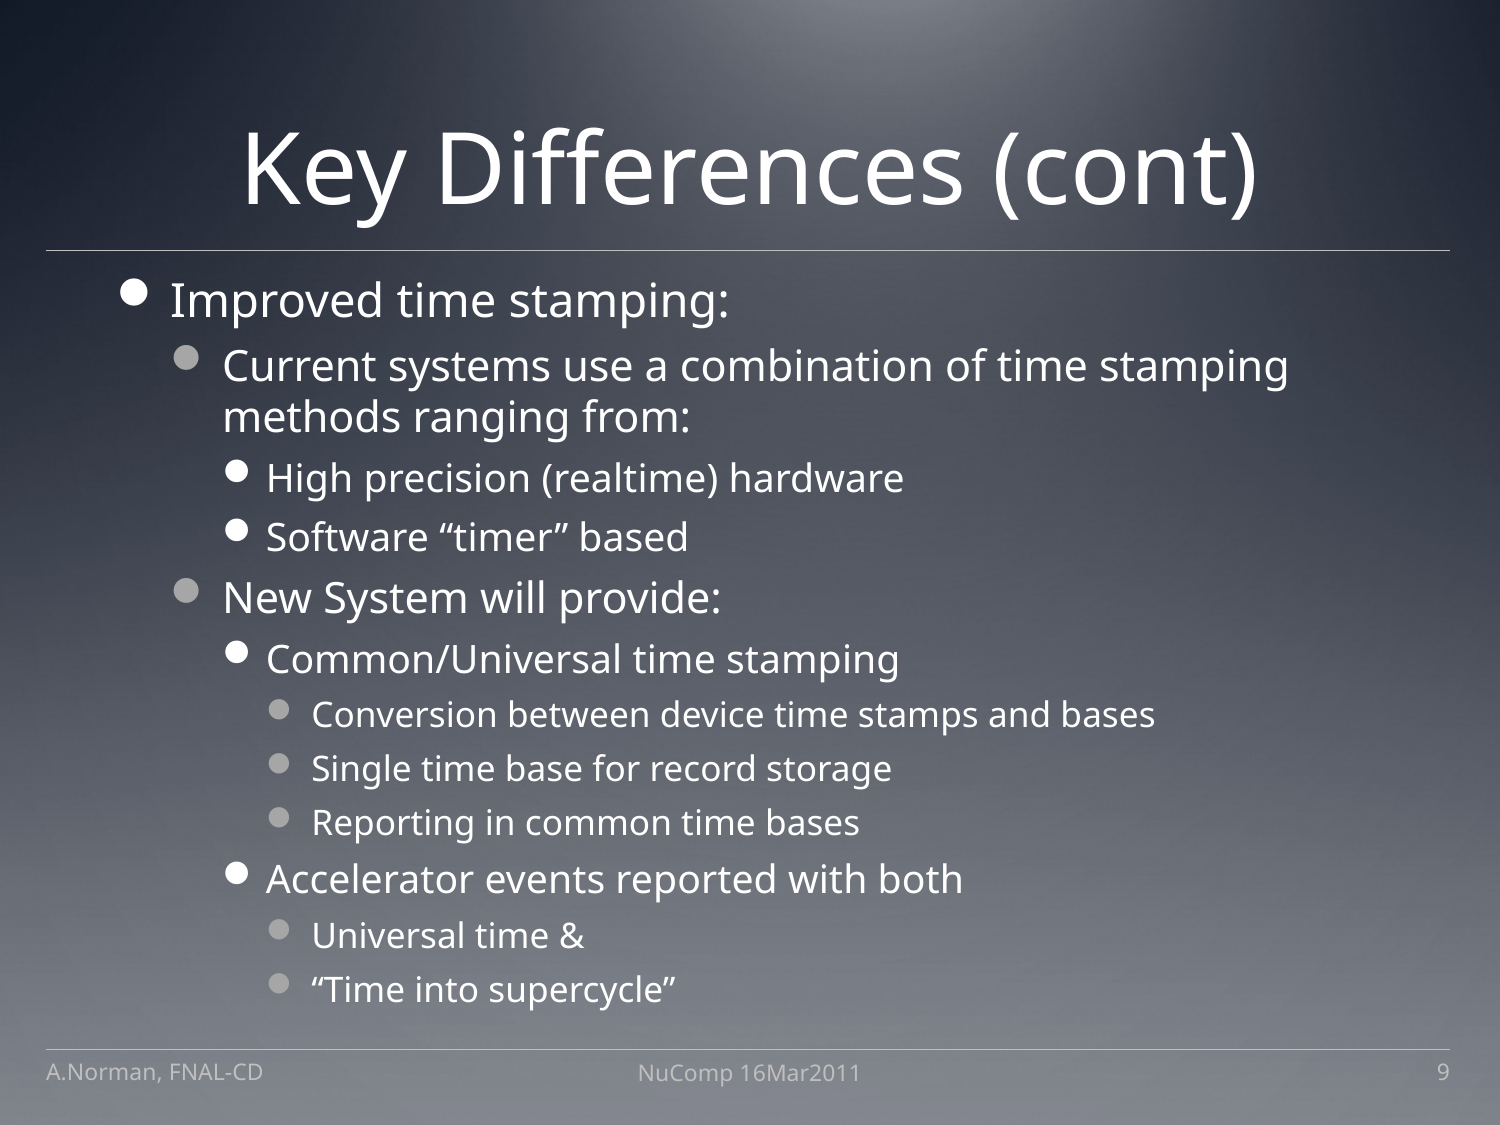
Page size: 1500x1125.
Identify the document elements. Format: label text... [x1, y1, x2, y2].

footer A.Norman, FNAL-CD [46, 1042, 521, 1103]
slide_number 9 [1325, 1042, 1450, 1103]
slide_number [575, 1042, 925, 1103]
title Key Differences (cont) [105, 17, 1394, 233]
list Improved time stamping: Current systems use a combination of time stamping methods ranging from: High precision (realtime) hardware Software “timer” based New System will provide: Common/Universal time stamping Conversion between device time stamps and bases Single time base for record storage Reporting in common time bases Accelerator events reported with both Universal time & “Time into supercycle” [101, 262, 1394, 1024]
